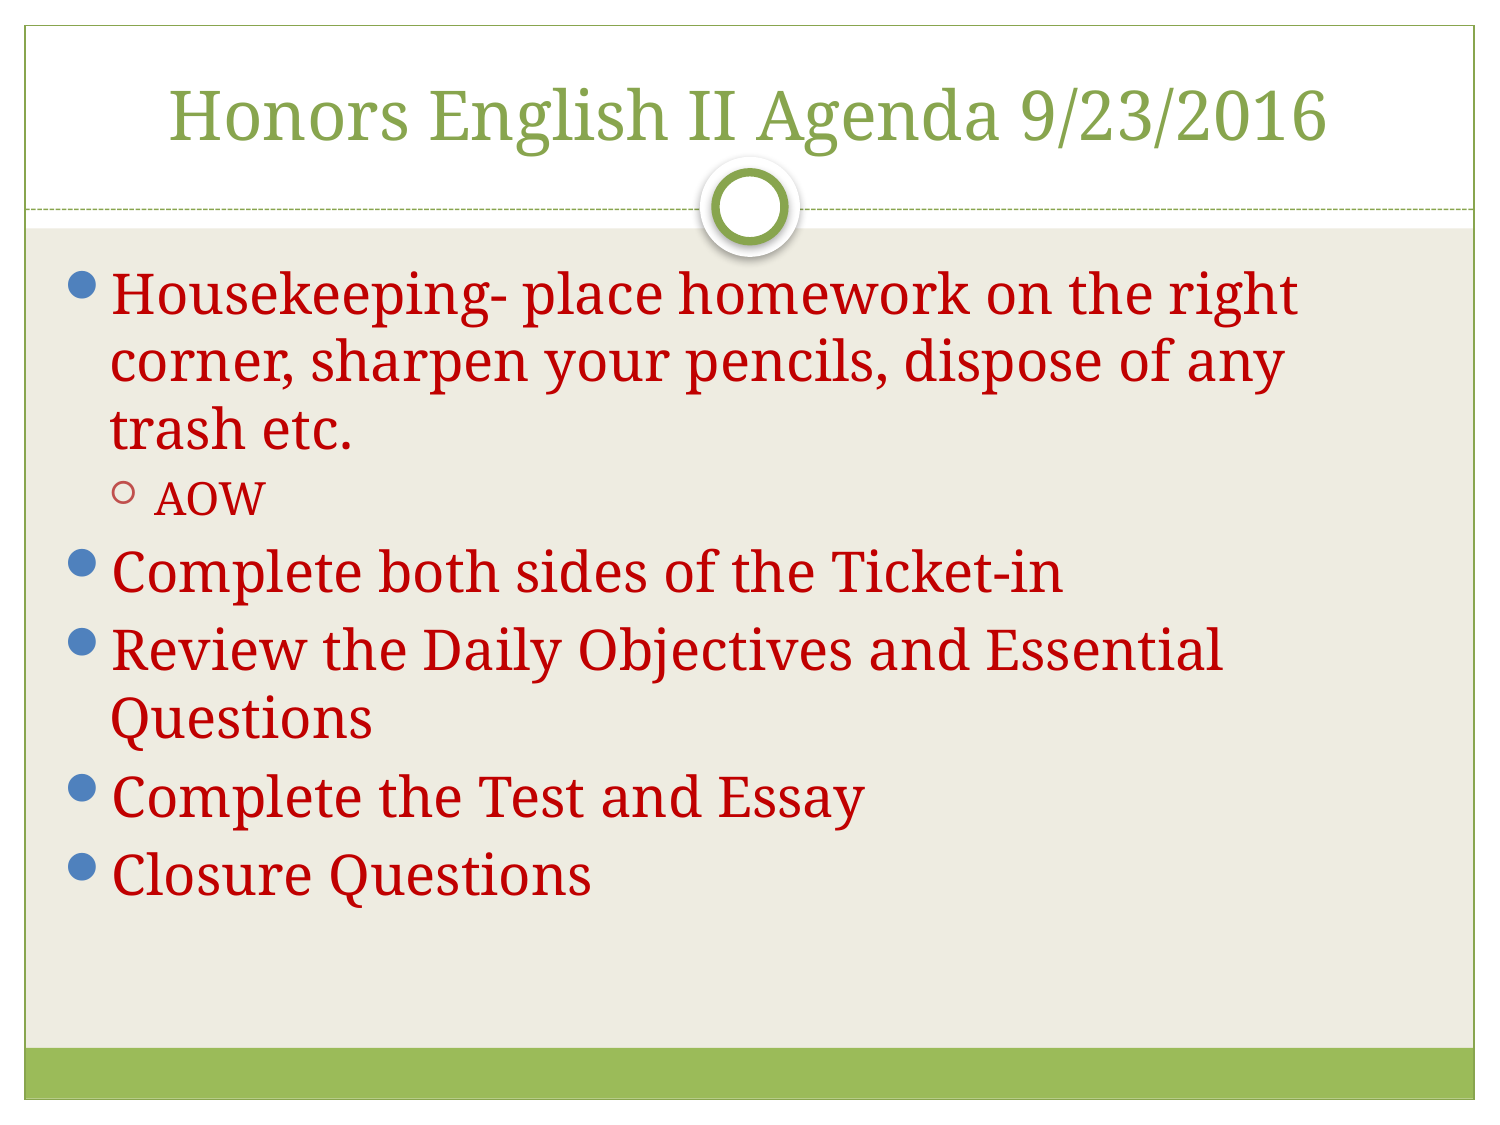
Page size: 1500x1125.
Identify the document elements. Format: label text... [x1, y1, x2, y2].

list Housekeeping- place homework on the right corner, sharpen your pencils, dispose of any trash etc. AOW Complete both sides of the Ticket-in Review the Daily Objectives and Essential Questions Complete the Test and Essay Closure Questions [49, 250, 1445, 1001]
title Honors English II Agenda 9/23/2016 [49, 37, 1450, 162]
